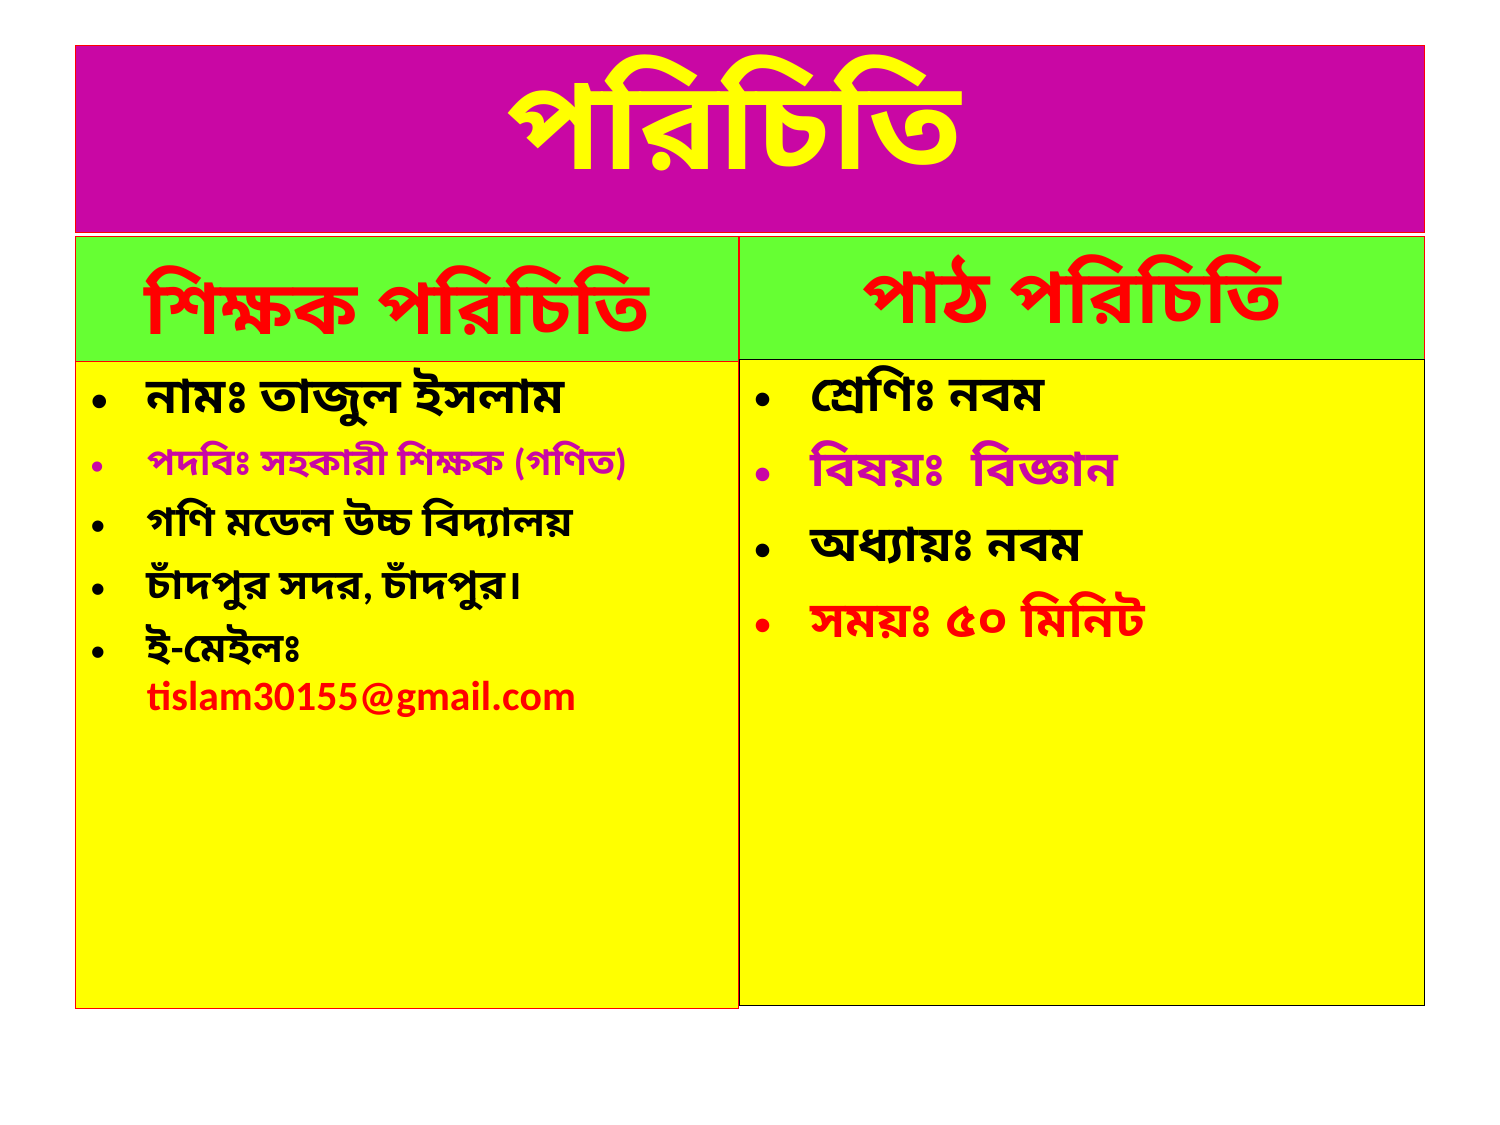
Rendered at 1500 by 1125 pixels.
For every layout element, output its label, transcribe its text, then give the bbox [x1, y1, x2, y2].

title পরিচিতি [75, 45, 1425, 233]
list নামঃ তাজুল ইসলাম পদবিঃ সহকারী শিক্ষক (গণিত) গণি মডেল উচ্চ বিদ্যালয় চাঁদপুর সদর, চাঁদপুর। ই-মেইলঃ tislam30155@gmail.com [75, 361, 739, 1009]
list শ্রেণিঃ নবম বিষয়ঃ বিজ্ঞান অধ্যায়ঃ নবম সময়ঃ ৫০ মিনিট [739, 359, 1425, 1006]
list পাঠ পরিচিতি [739, 236, 1425, 359]
list শিক্ষক পরিচিতি [75, 236, 739, 361]
